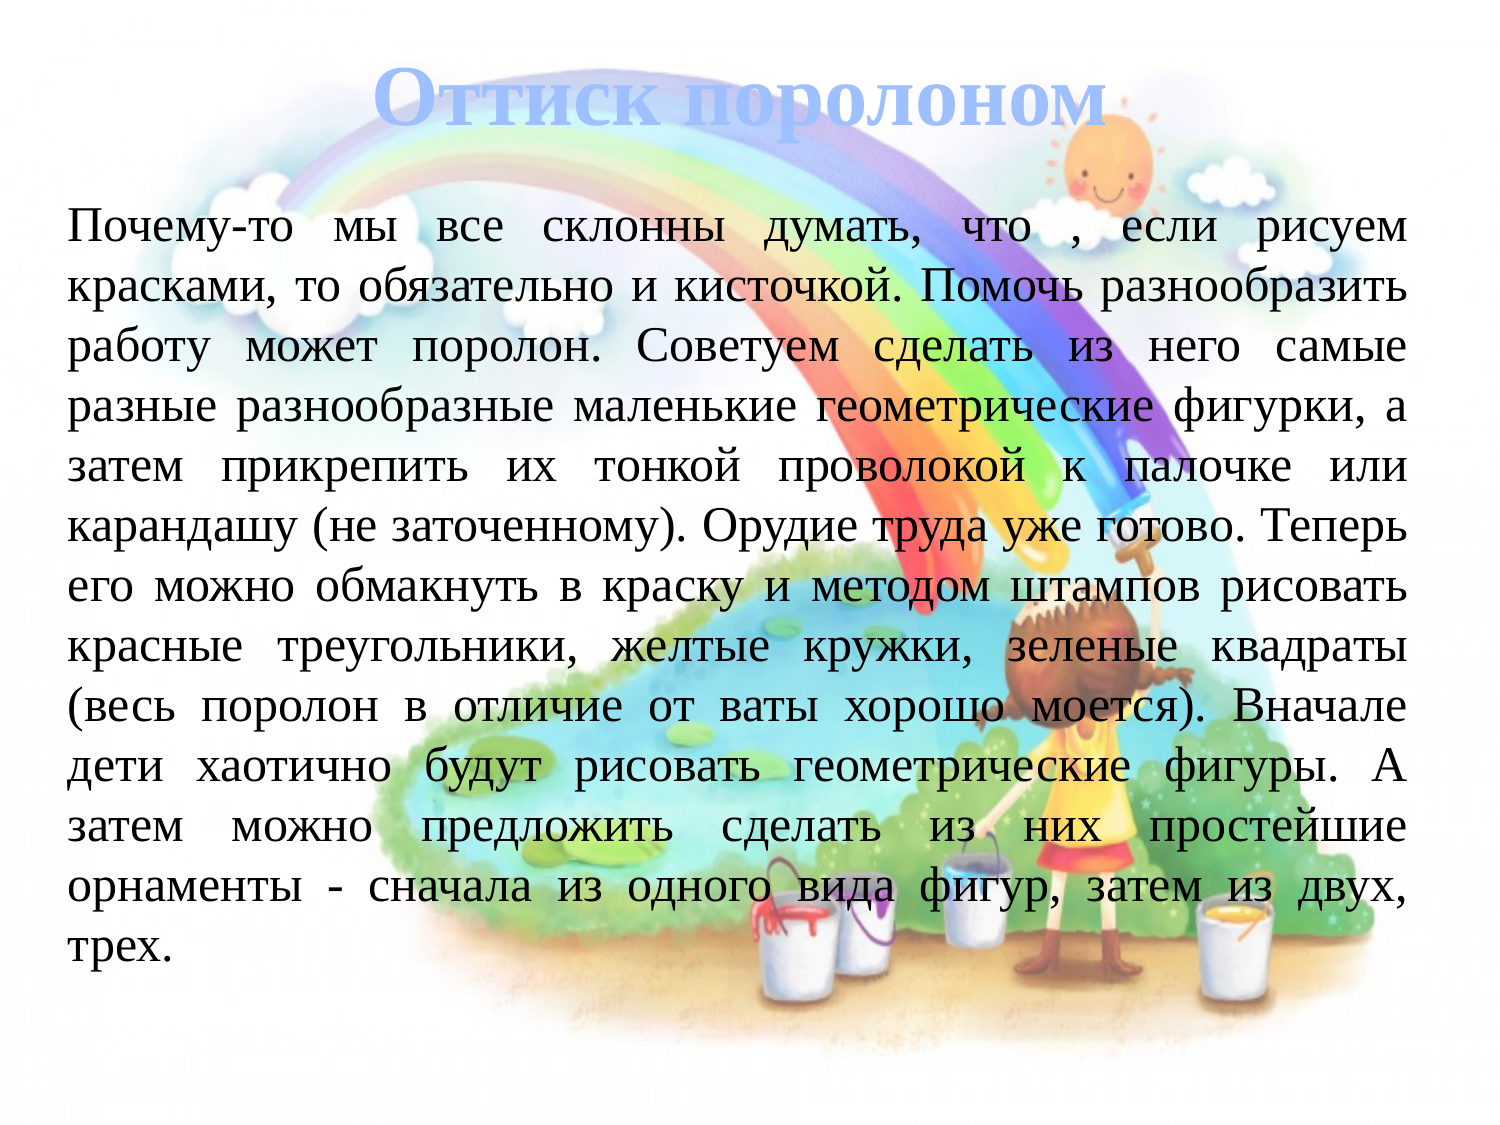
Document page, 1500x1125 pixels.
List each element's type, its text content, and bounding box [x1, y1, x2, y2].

text_box Почему-то мы все склонны думать, что , если рисуем красками, то обязательно и кисточкой. Помочь разнообразить работу может поролон. Советуем сделать из него самые разные разнообразные маленькие геометрические фигурки, а затем прикрепить их тонкой проволокой к палочке или карандашу (не заточенному). Орудие труда уже готово. Теперь его можно обмакнуть в краску и методом штампов рисовать красные треугольники, желтые кружки, зеленые квадраты (весь поролон в отличие от ваты хорошо моется). Вначале дети хаотично будут рисовать геометрические фигуры. А затем можно предложить сделать из них простейшие орнаменты - сначала из одного вида фигур, затем из двух, трех. [53, 184, 1424, 980]
title Оттиск поролоном [64, 30, 1415, 150]
